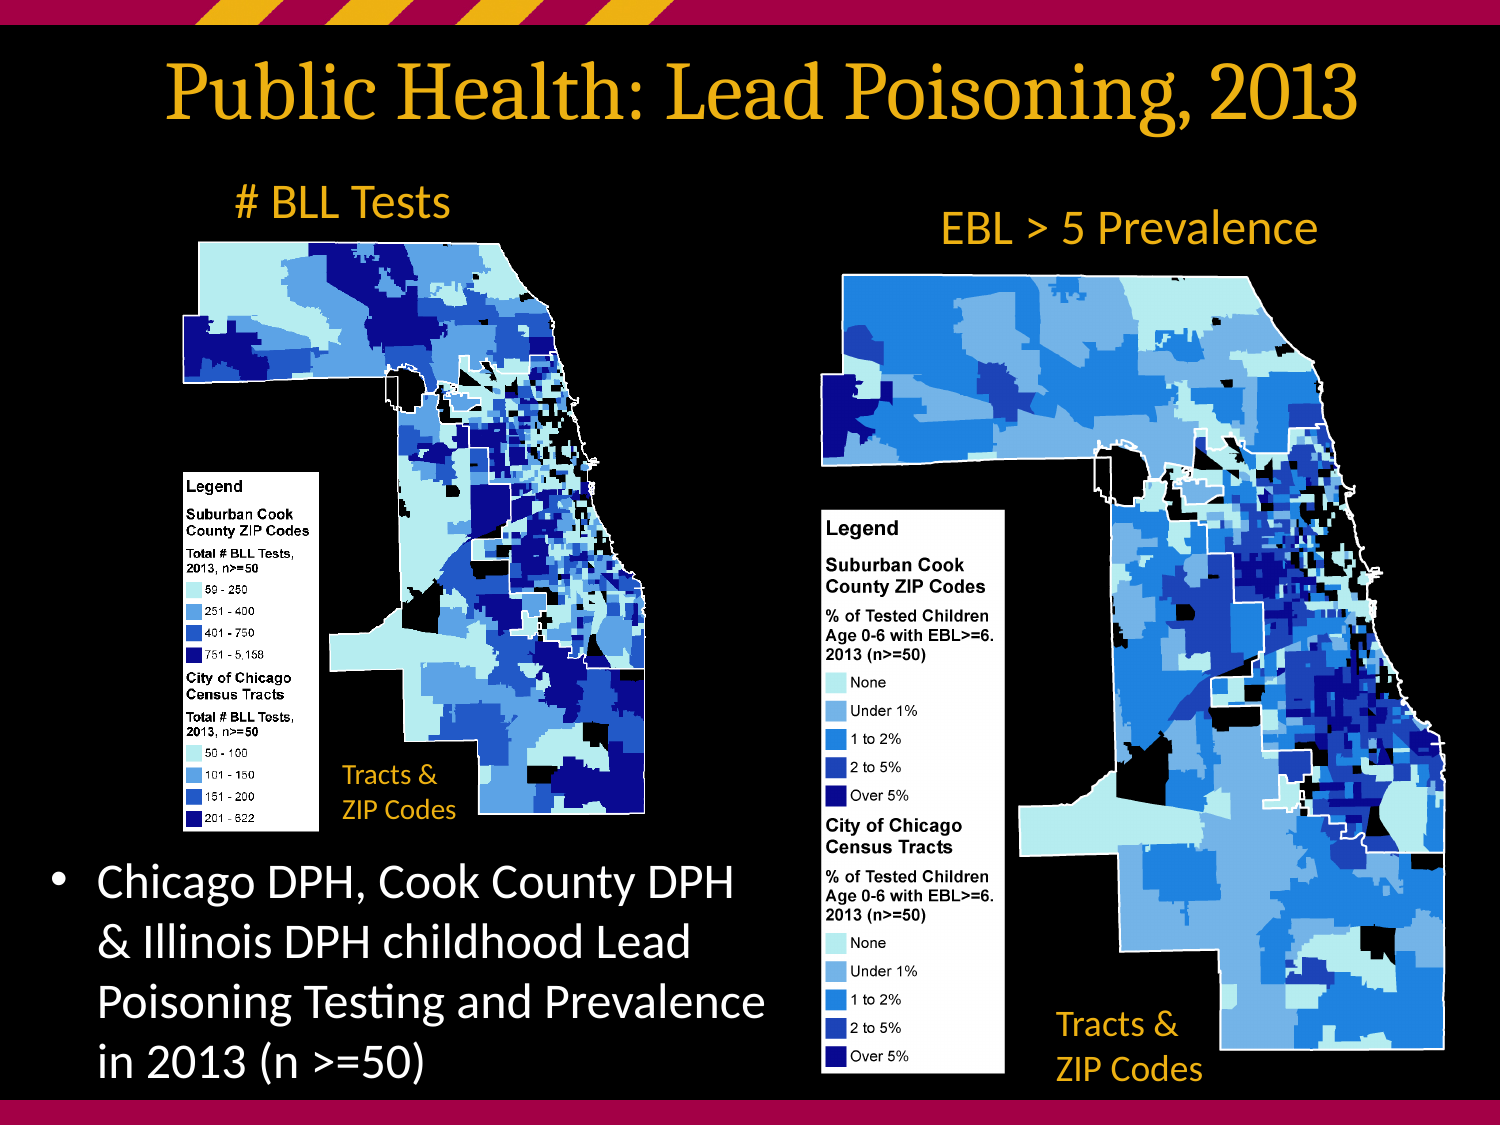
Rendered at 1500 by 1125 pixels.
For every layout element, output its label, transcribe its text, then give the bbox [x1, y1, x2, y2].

text_box Chicago DPH, Cook County DPH & Illinois DPH childhood Lead Poisoning Testing and Prevalence in 2013 (n >=50) [35, 840, 788, 1096]
text_box # BLL Tests [219, 161, 494, 217]
title Public Health: Lead Poisoning, 2013 [87, 35, 1438, 138]
picture [0, 0, 1500, 25]
picture [167, 218, 656, 851]
text_box EBL > 5 Prevalence [925, 186, 1335, 242]
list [799, 244, 1461, 1099]
